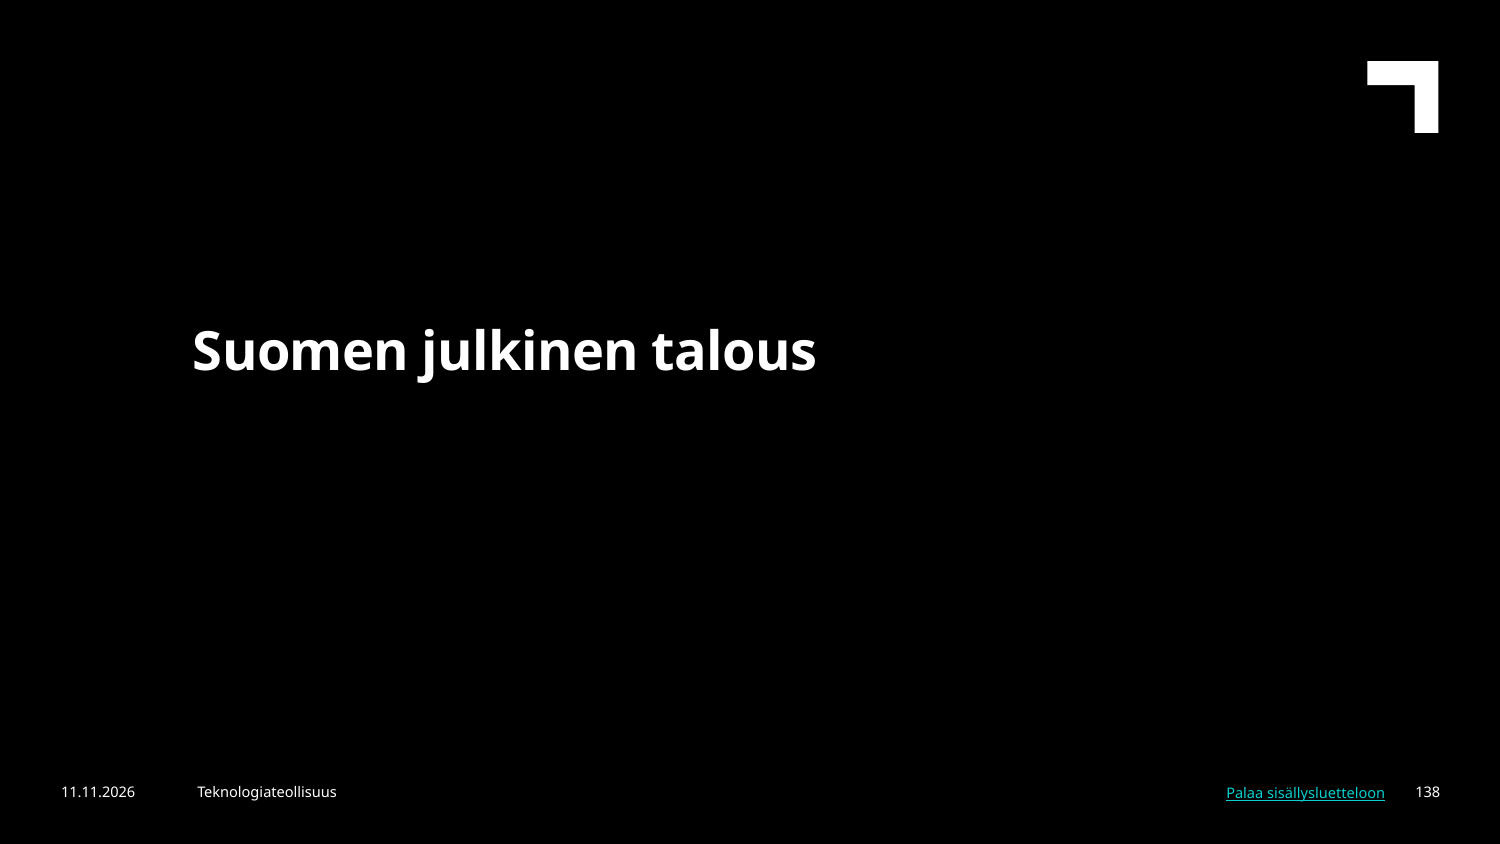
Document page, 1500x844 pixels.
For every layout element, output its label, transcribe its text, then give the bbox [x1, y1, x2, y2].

slide_number 138 [1313, 775, 1456, 803]
text_box Palaa sisällysluetteloon [1211, 776, 1424, 804]
footer Teknologiateollisuus [182, 775, 395, 803]
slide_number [46, 775, 182, 803]
list Suomen julkinen talous [175, 308, 1321, 500]
